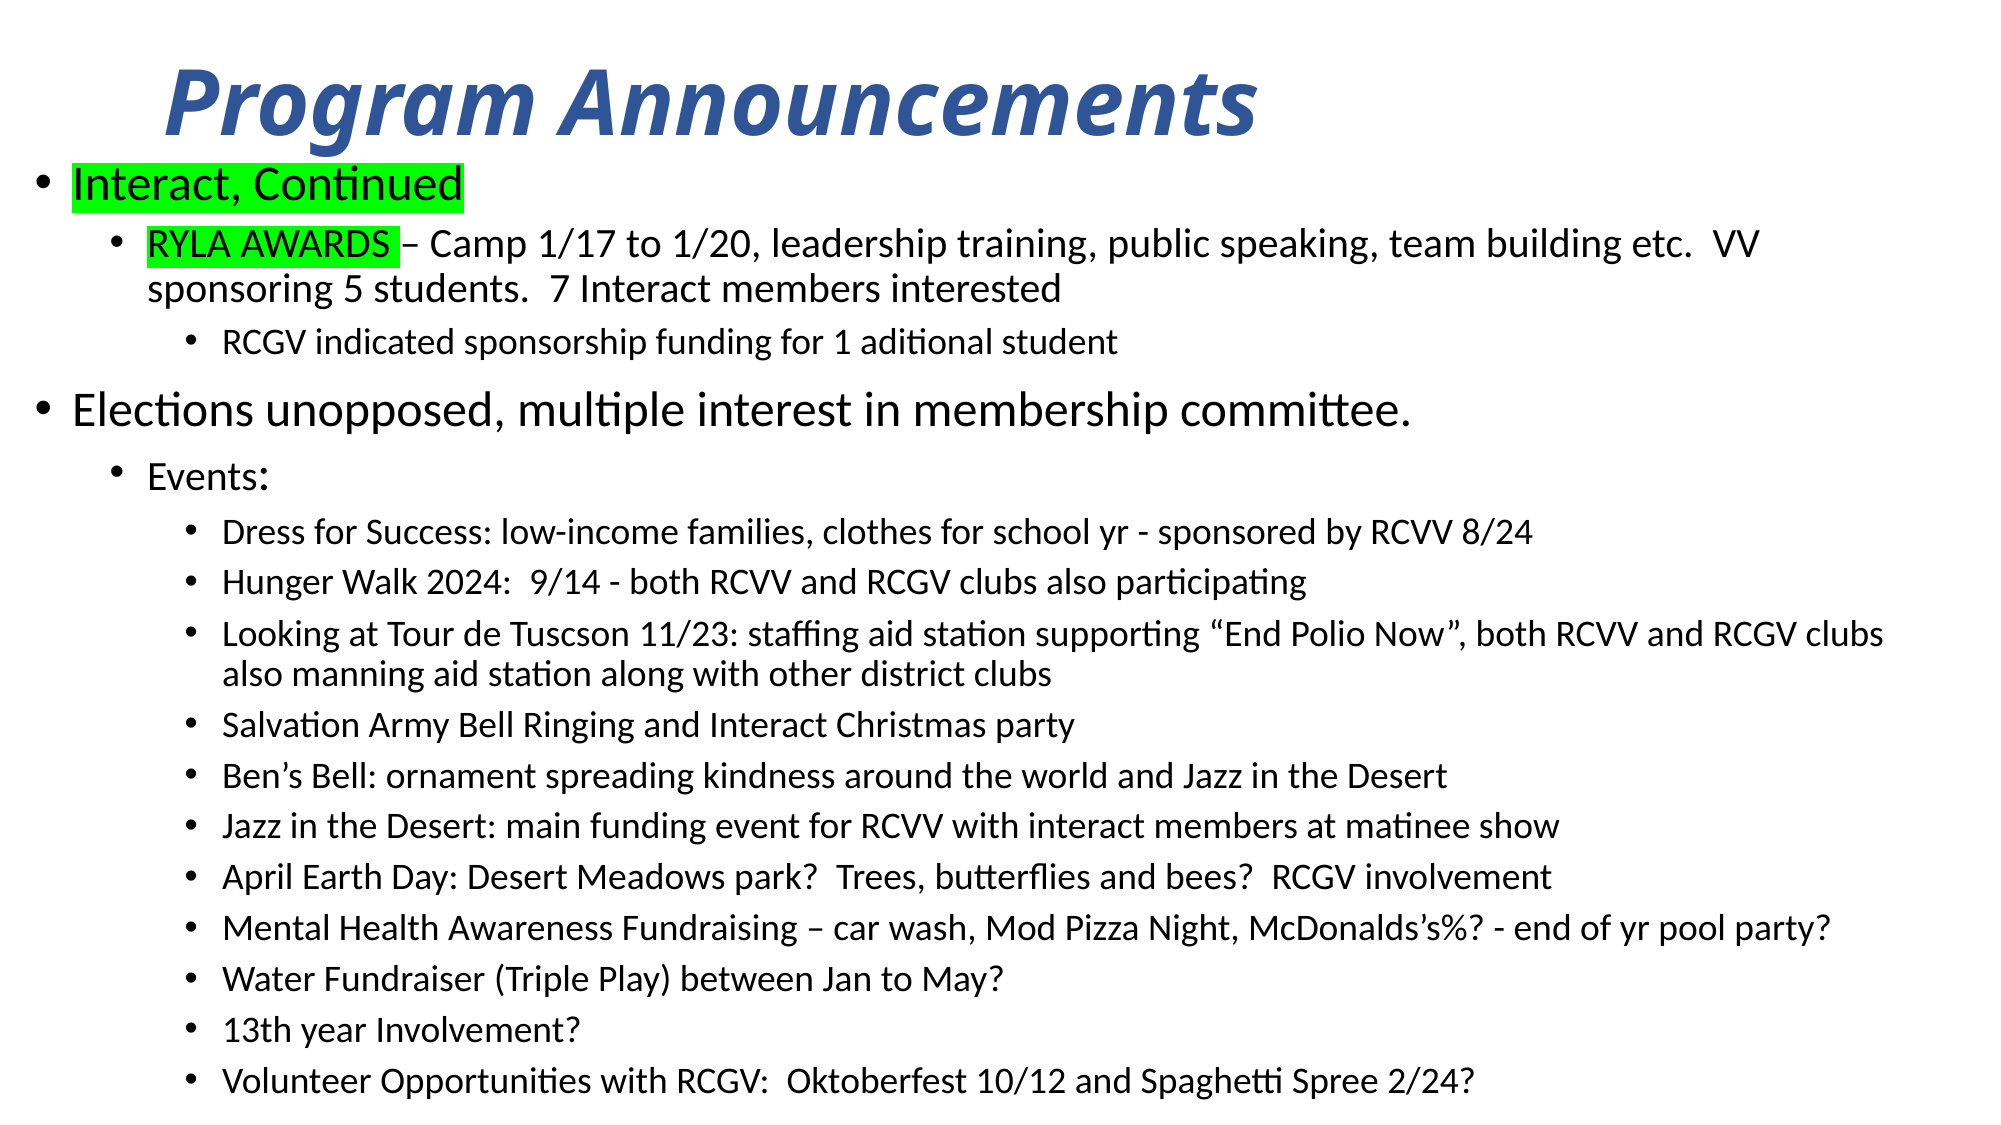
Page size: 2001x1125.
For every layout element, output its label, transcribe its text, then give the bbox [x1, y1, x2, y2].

title Program Announcements [148, 24, 1852, 149]
list Interact, Continued RYLA AWARDS – Camp 1/17 to 1/20, leadership training, public speaking, team building etc. VV sponsoring 5 students. 7 Interact members interested RCGV indicated sponsorship funding for 1 aditional student Elections unopposed, multiple interest in membership committee. Events: Dress for Success: low-income families, clothes for school yr - sponsored by RCVV 8/24 Hunger Walk 2024: 9/14 - both RCVV and RCGV clubs also participating Looking at Tour de Tuscson 11/23: staffing aid station supporting “End Polio Now”, both RCVV and RCGV clubs also manning aid station along with other district clubs Salvation Army Bell Ringing and Interact Christmas party Ben’s Bell: ornament spreading kindness around the world and Jazz in the Desert Jazz in the Desert: main funding event for RCVV with interact members at matinee show April Earth Day: Desert Meadows park? Trees, butterflies and bees? RCGV involvement Mental Health Awareness Fundraising – car wash, Mod Pizza Night, McDonalds’s%? - end of yr pool party? Water Fundraiser (Triple Play) between Jan to May? 13th year Involvement? Volunteer Opportunities with RCGV: Oktoberfest 10/12 and Spaghetti Spree 2/24? [19, 149, 1933, 1101]
